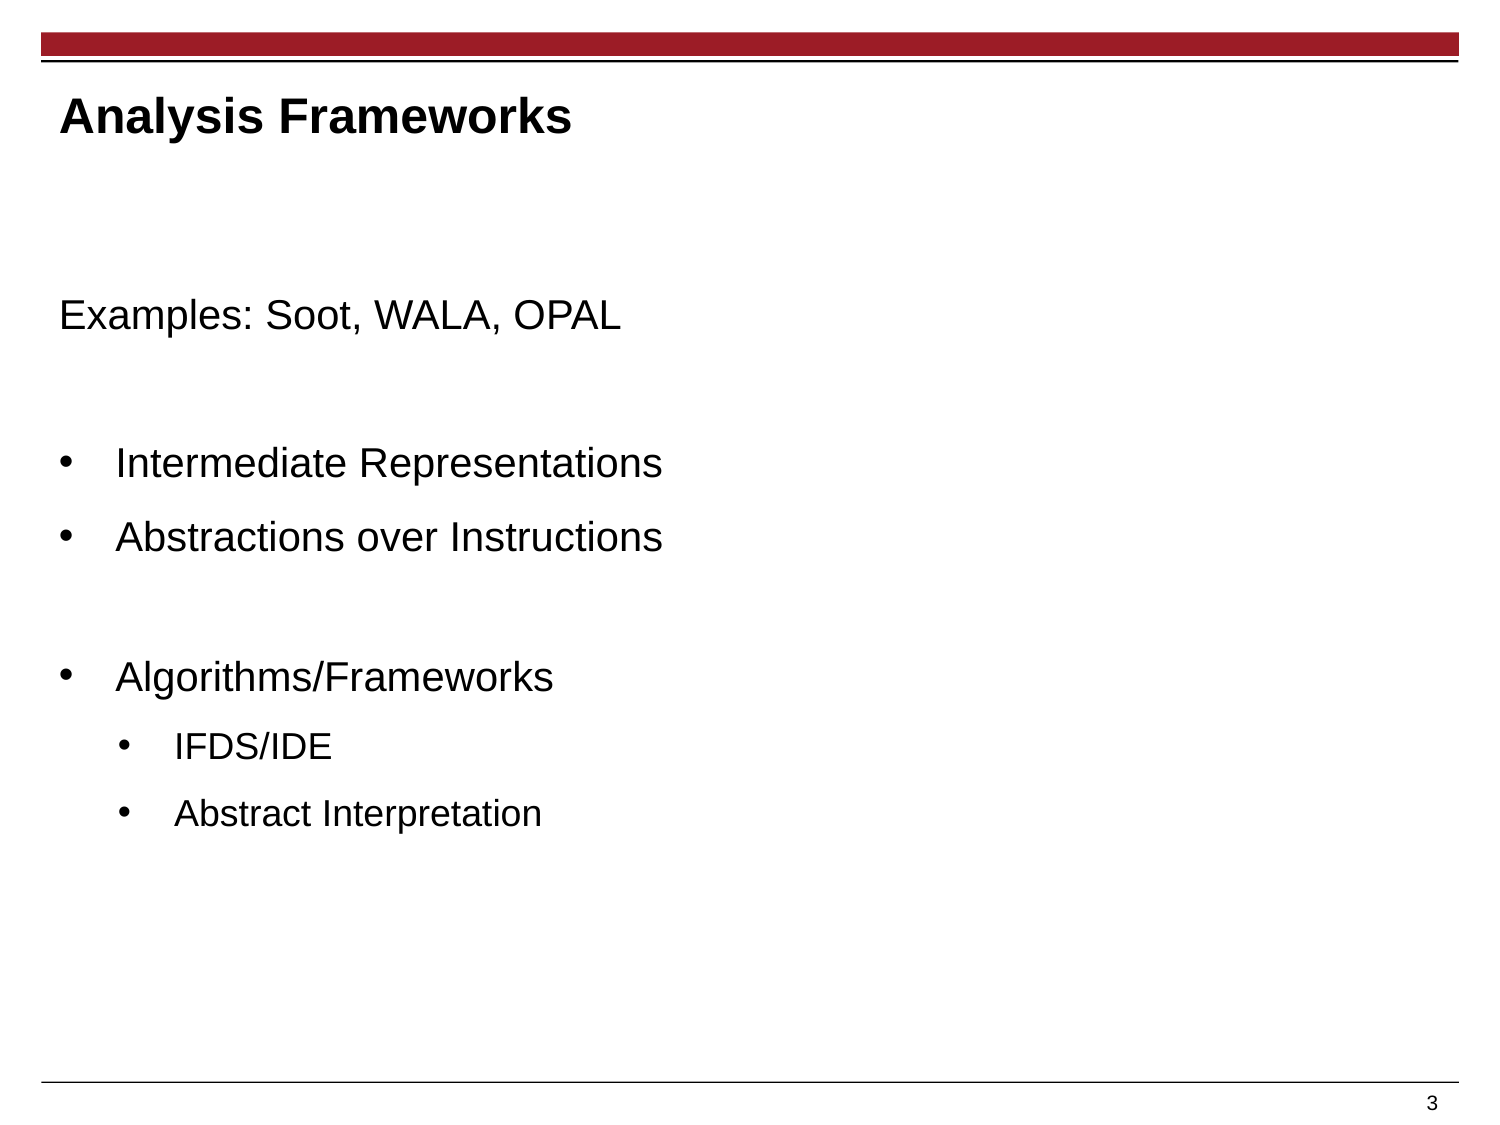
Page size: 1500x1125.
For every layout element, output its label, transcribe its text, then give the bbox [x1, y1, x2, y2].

list Examples: Soot, WALA, OPAL Intermediate Representations Abstractions over Instructions Algorithms/Frameworks IFDS/IDE Abstract Interpretation [58, 265, 1179, 1001]
title Analysis Frameworks [58, 66, 1459, 162]
